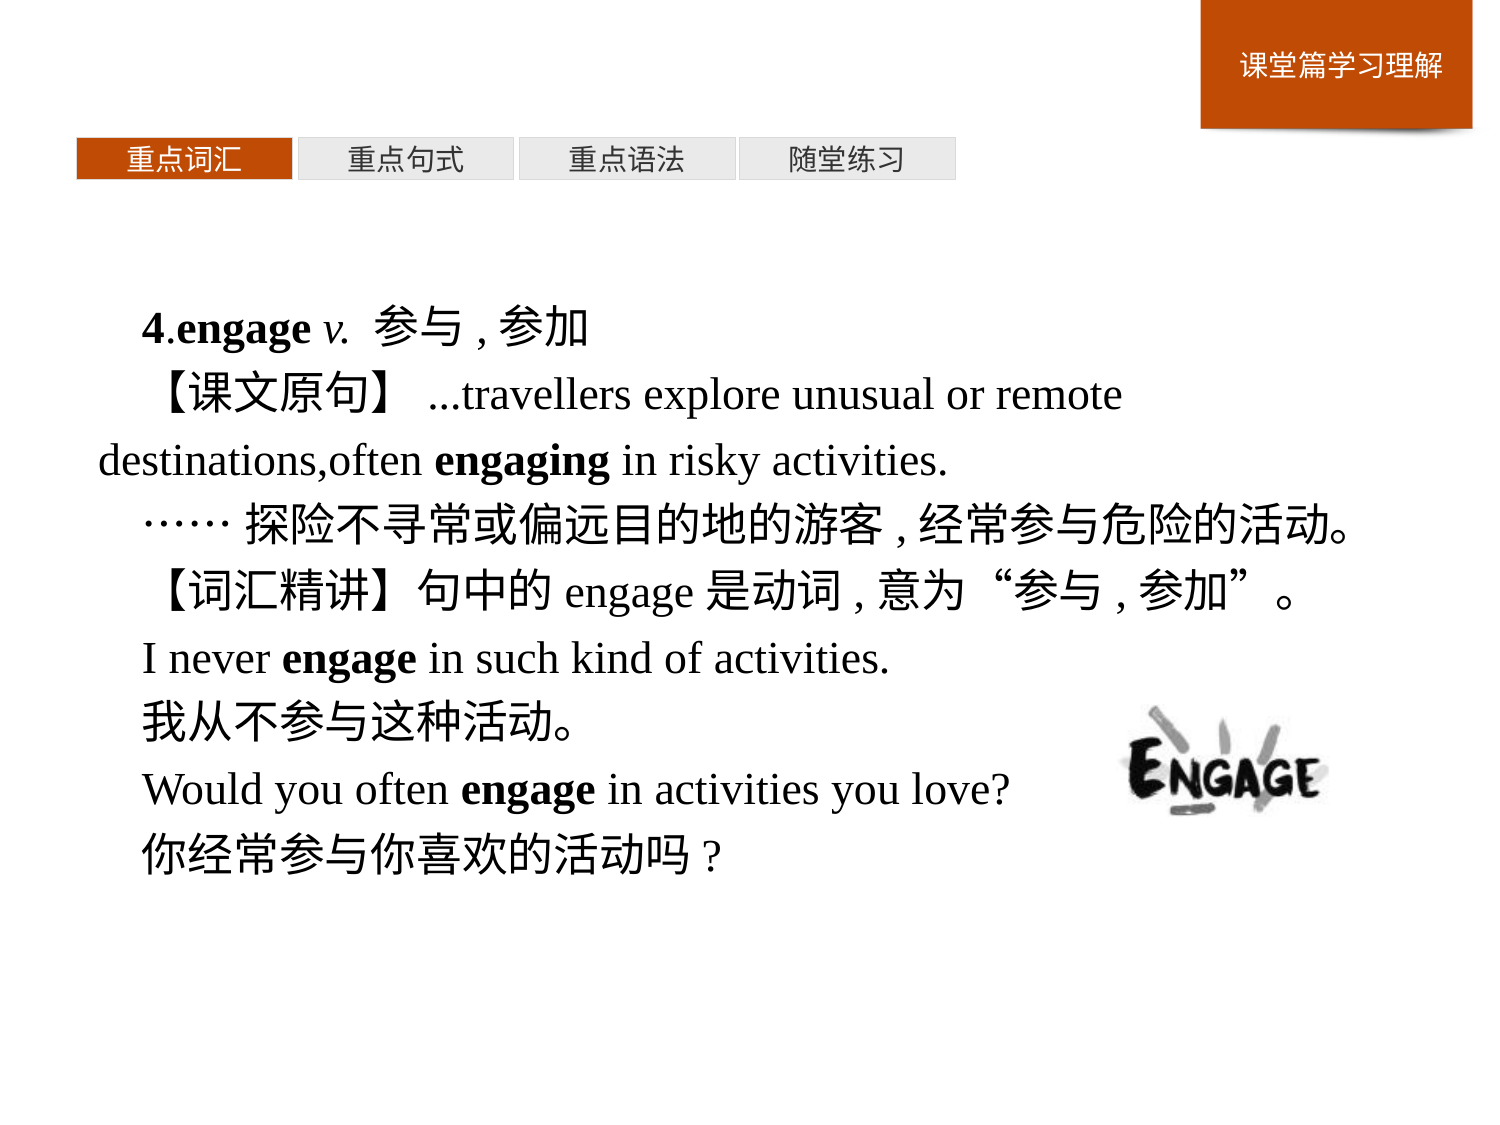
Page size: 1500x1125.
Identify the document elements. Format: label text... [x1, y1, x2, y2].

text_box 随堂练习 [737, 135, 957, 182]
picture [1200, 0, 1490, 140]
picture [1115, 703, 1338, 818]
text_box 重点词汇 [75, 135, 294, 182]
text_box 重点语法 [518, 135, 737, 182]
text_box 4.engage v. 参与,参加 【课文原句】...travellers explore unusual or remote destinations,often engaging in risky activities. ……探险不寻常或偏远目的地的游客,经常参与危险的活动。 【词汇精讲】句中的engage是动词,意为“参与,参加”。 I never engage in such kind of activities. 我从不参与这种活动。 Would you often engage in activities you love? 你经常参与你喜欢的活动吗? [83, 279, 1417, 888]
text_box 重点句式 [296, 135, 516, 182]
